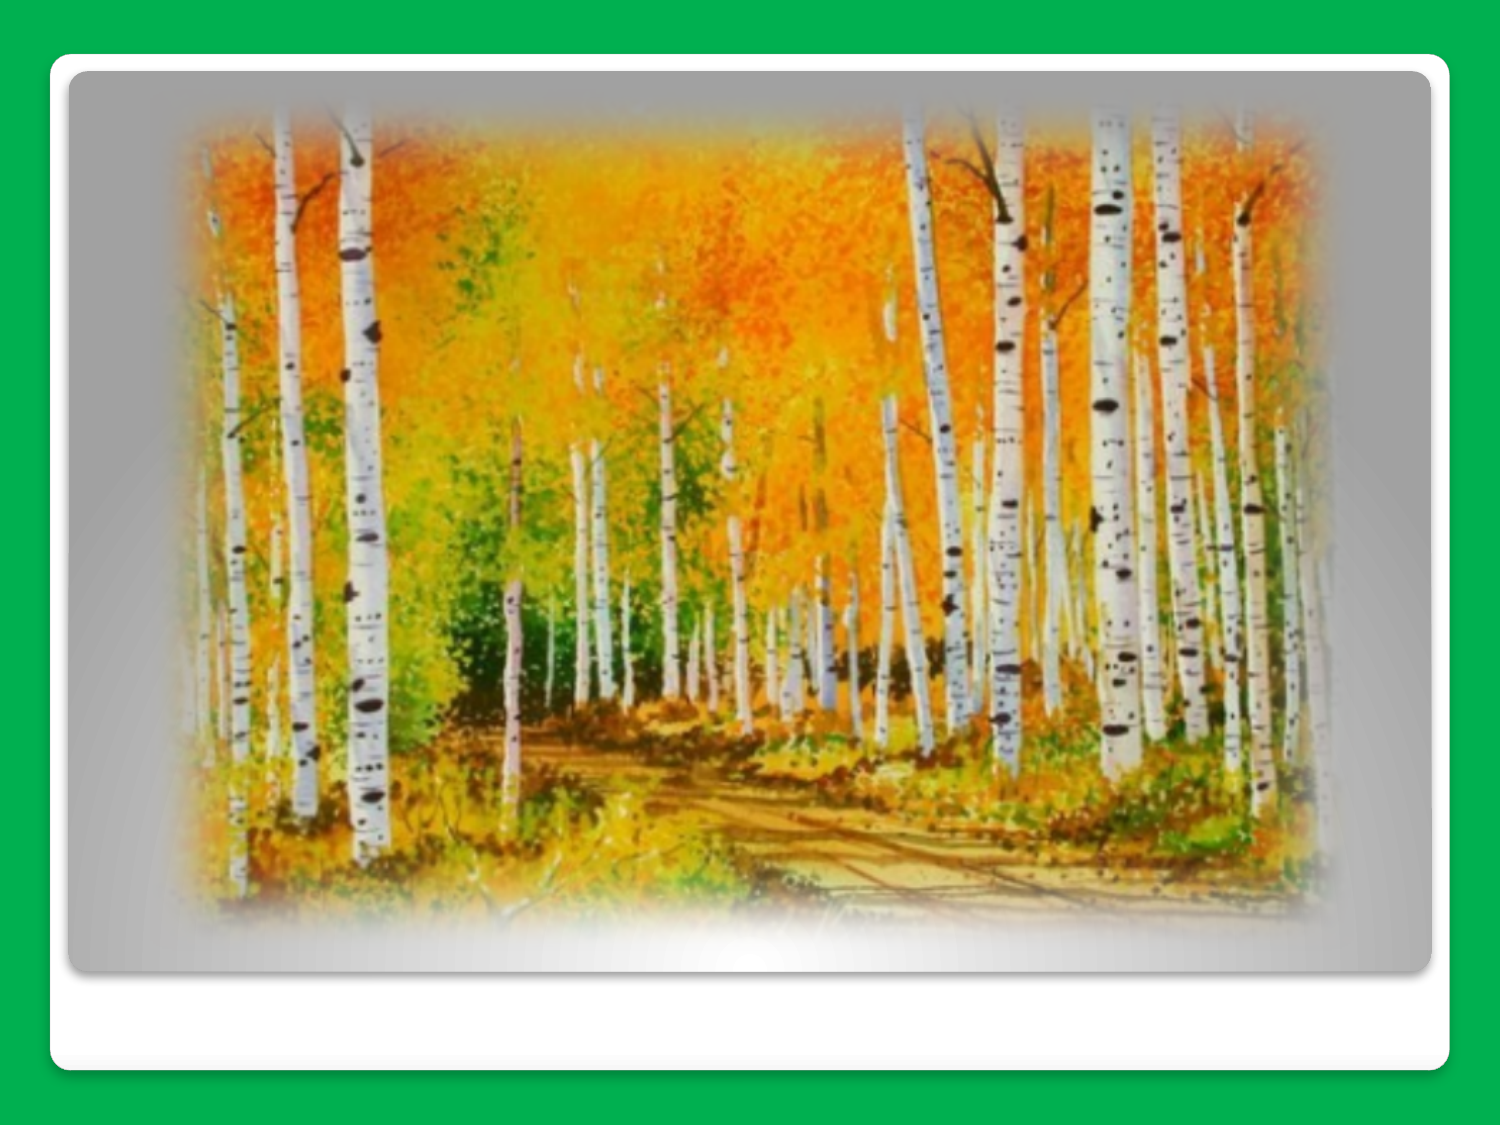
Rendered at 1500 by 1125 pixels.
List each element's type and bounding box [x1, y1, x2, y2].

picture [150, 89, 1356, 952]
